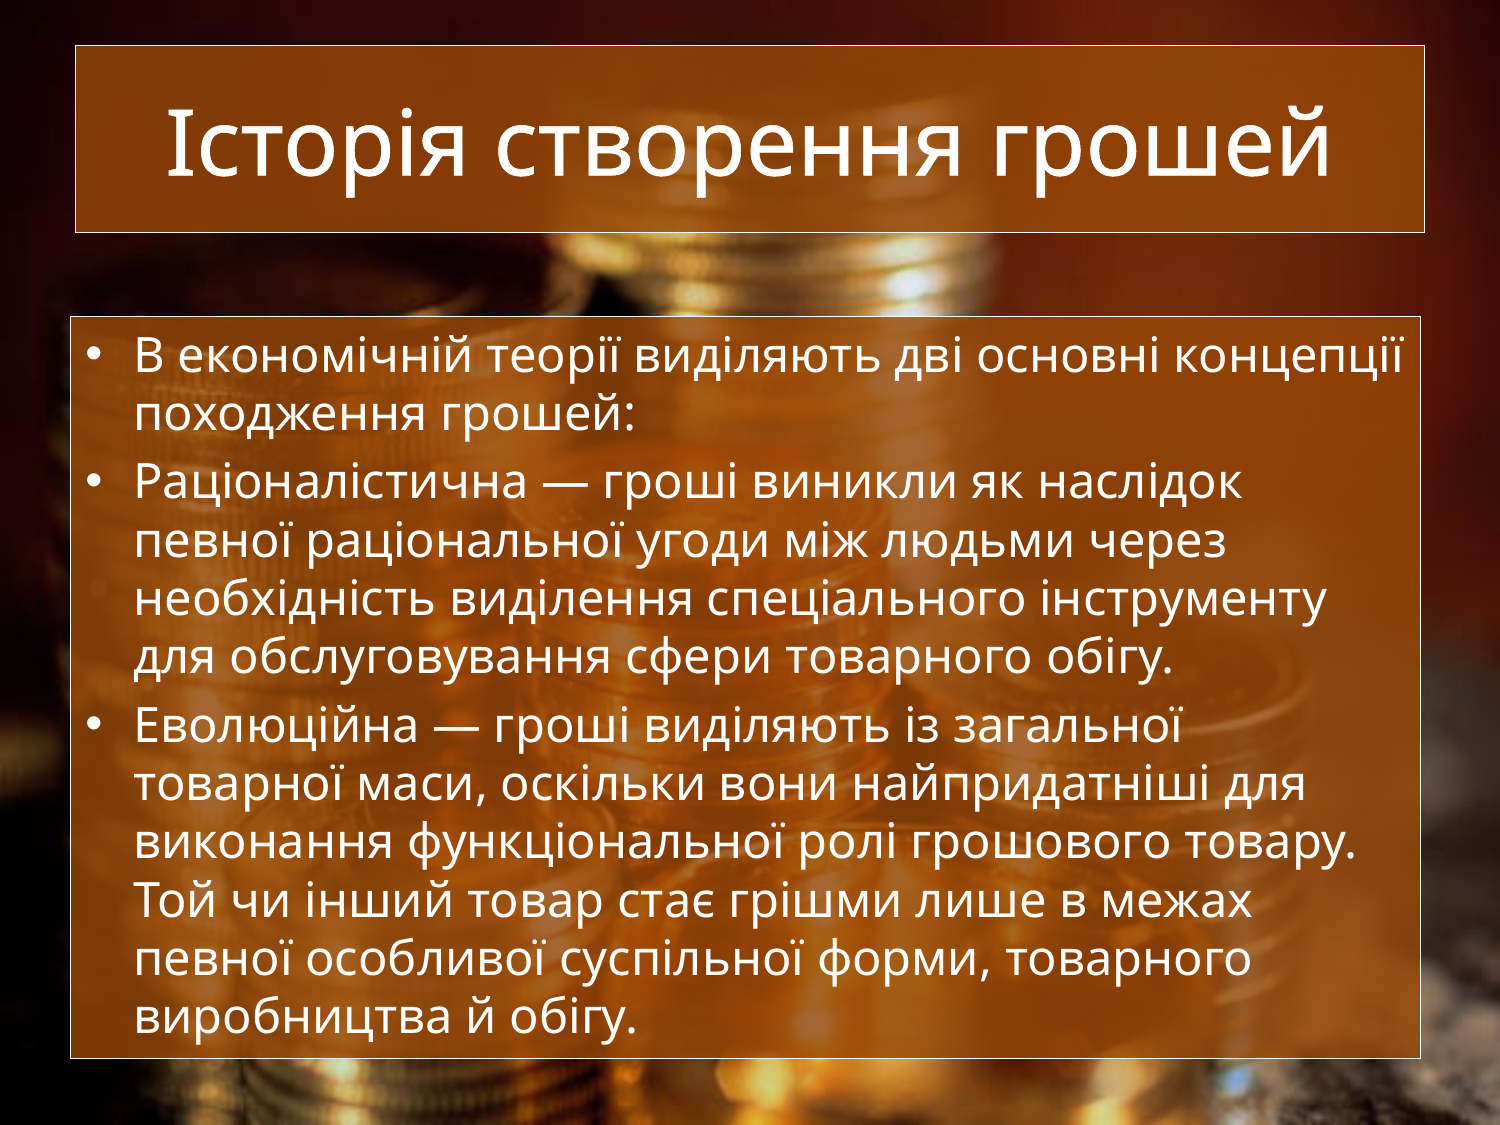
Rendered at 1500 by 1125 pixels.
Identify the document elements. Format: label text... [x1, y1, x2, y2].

list В економічній теорії виділяють дві основні концепції походження грошей: Раціоналістична — гроші виникли як наслідок певної раціональної угоди між людьми через необхідність виділення спеціального інструменту для обслуговування сфери товарного обігу. Еволюційна — гроші виділяють із загальної товарної маси, оскільки вони найпридатніші для виконання функціональної ролі грошового товару. Той чи інший товар стає грішми лише в межах певної особливої суспільної форми, товарного виробництва й обігу. [70, 316, 1421, 1059]
title Історія створення грошей [75, 45, 1425, 233]
picture [0, 0, 1500, 1125]
